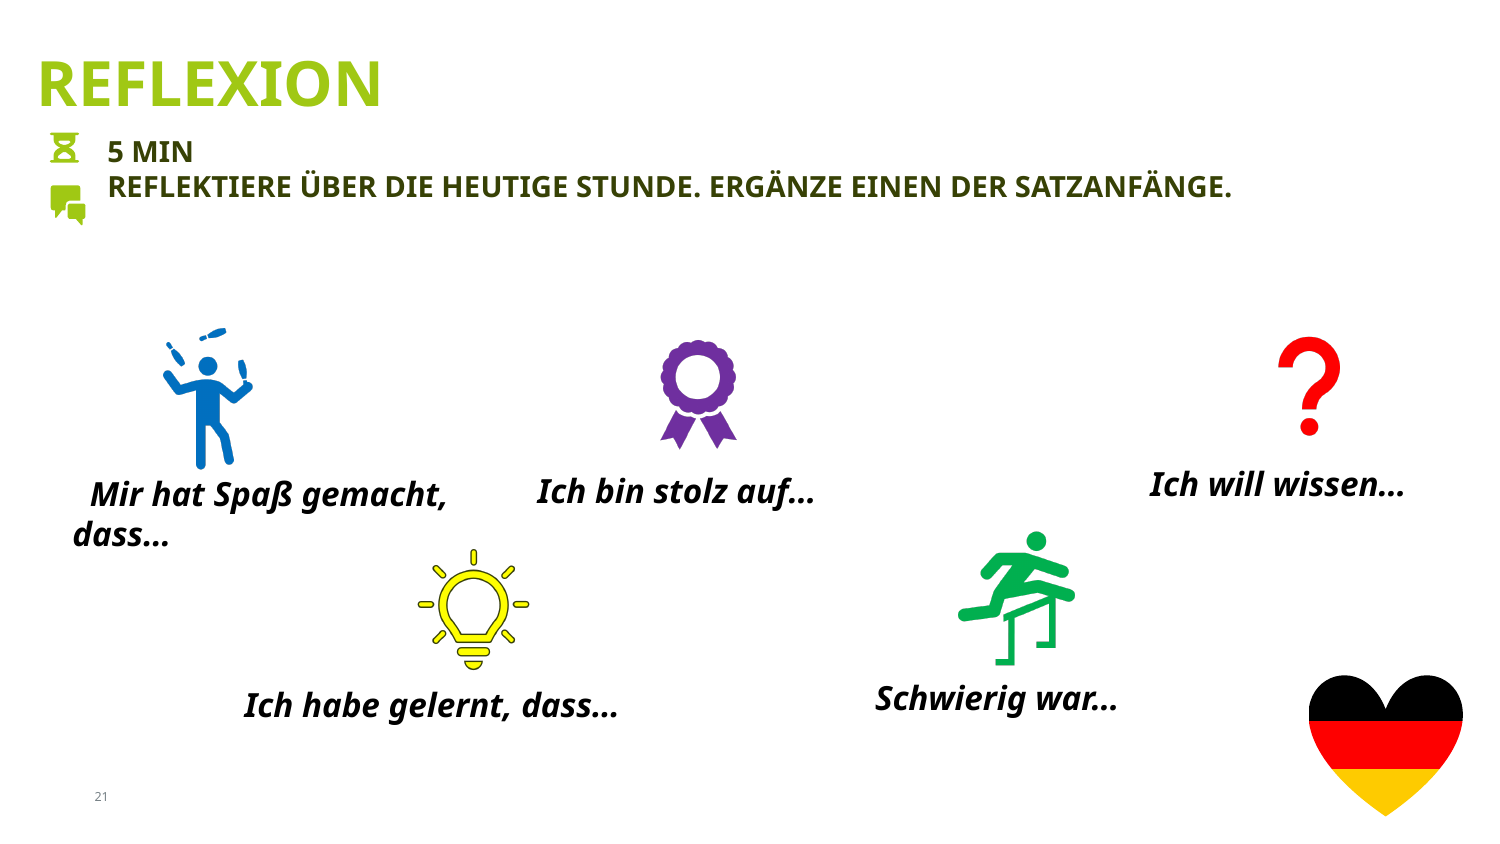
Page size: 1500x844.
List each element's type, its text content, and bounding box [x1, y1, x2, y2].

picture [406, 544, 540, 677]
picture [636, 332, 760, 456]
text_box [49, 132, 80, 163]
picture [942, 522, 1094, 674]
text_box Mir hat Spaß gemacht, dass… [57, 256, 474, 561]
slide_number 21 [94, 771, 154, 824]
title REFLEXION [36, 44, 1500, 647]
text_box Ich will wissen… [1135, 455, 1500, 511]
text_box [1308, 675, 1463, 817]
text_box Schwierig war… [860, 669, 1326, 725]
text_box 5 MIN REFLEKTIERE ÜBER DIE HEUTIGE STUNDE. ERGÄNZE EINEN DER SATZANFÄNGE. [92, 125, 1273, 211]
text_box Ich habe gelernt, dass… [229, 676, 799, 732]
picture [133, 323, 284, 474]
text_box Ich bin stolz auf… [522, 462, 914, 518]
text_box [50, 185, 86, 226]
picture [1251, 328, 1367, 445]
